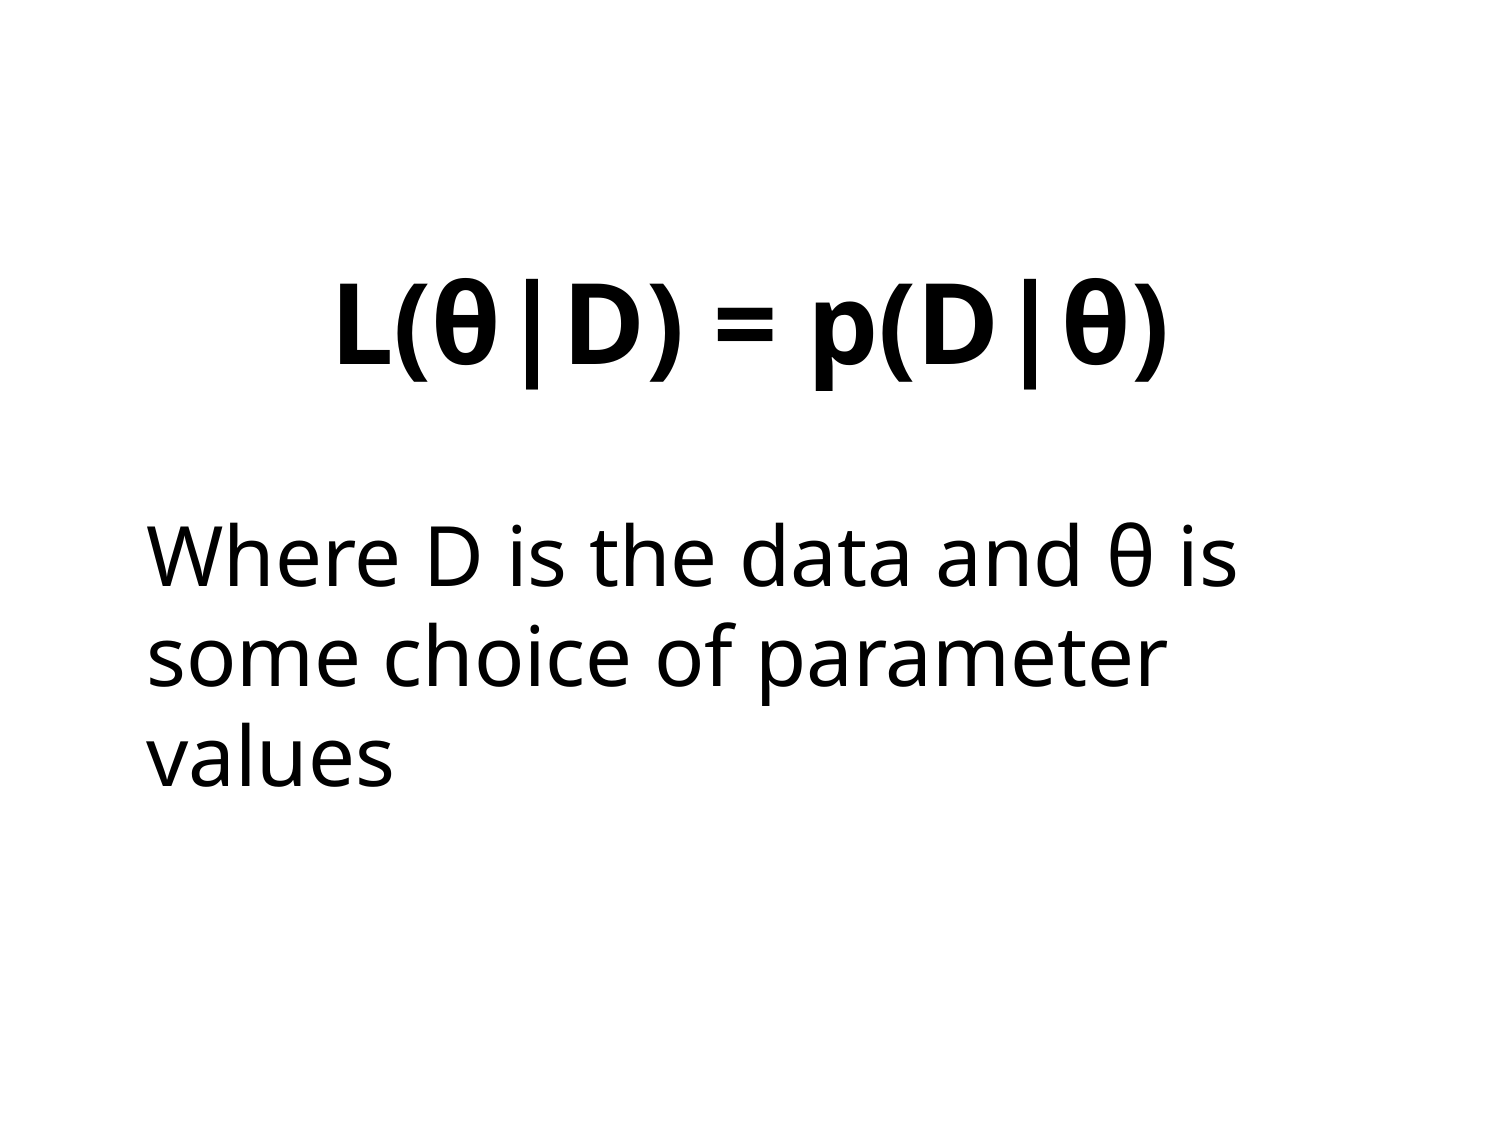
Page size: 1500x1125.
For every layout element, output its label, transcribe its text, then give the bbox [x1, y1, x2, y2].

list L(θ|D) = p(D|θ) Where D is the data and θ is some choice of parameter values [75, 244, 1425, 987]
